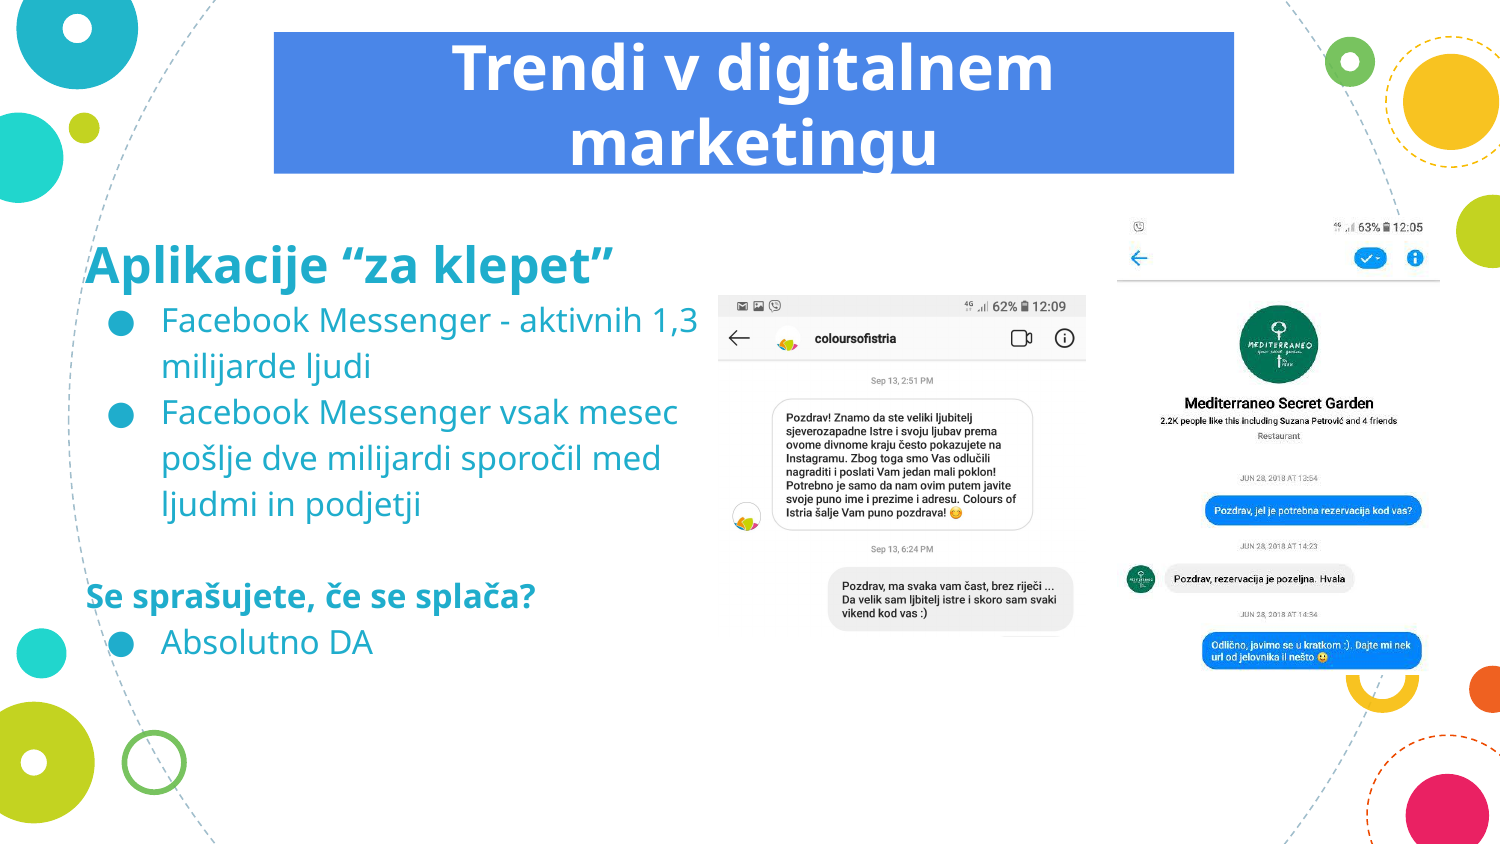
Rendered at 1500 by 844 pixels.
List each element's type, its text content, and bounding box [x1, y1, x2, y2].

picture [718, 295, 1086, 637]
text_box Aplikacije “za klepet” Facebook Messenger - aktivnih 1,3 milijarde ljudi Facebook Messenger vsak mesec pošlje dve milijardi sporočil med ljudmi in podjetji Se sprašujete, če se splača? Absolutno DA [70, 217, 738, 726]
picture [1117, 216, 1440, 675]
text_box Trendi v digitalnem marketingu [273, 32, 1235, 174]
